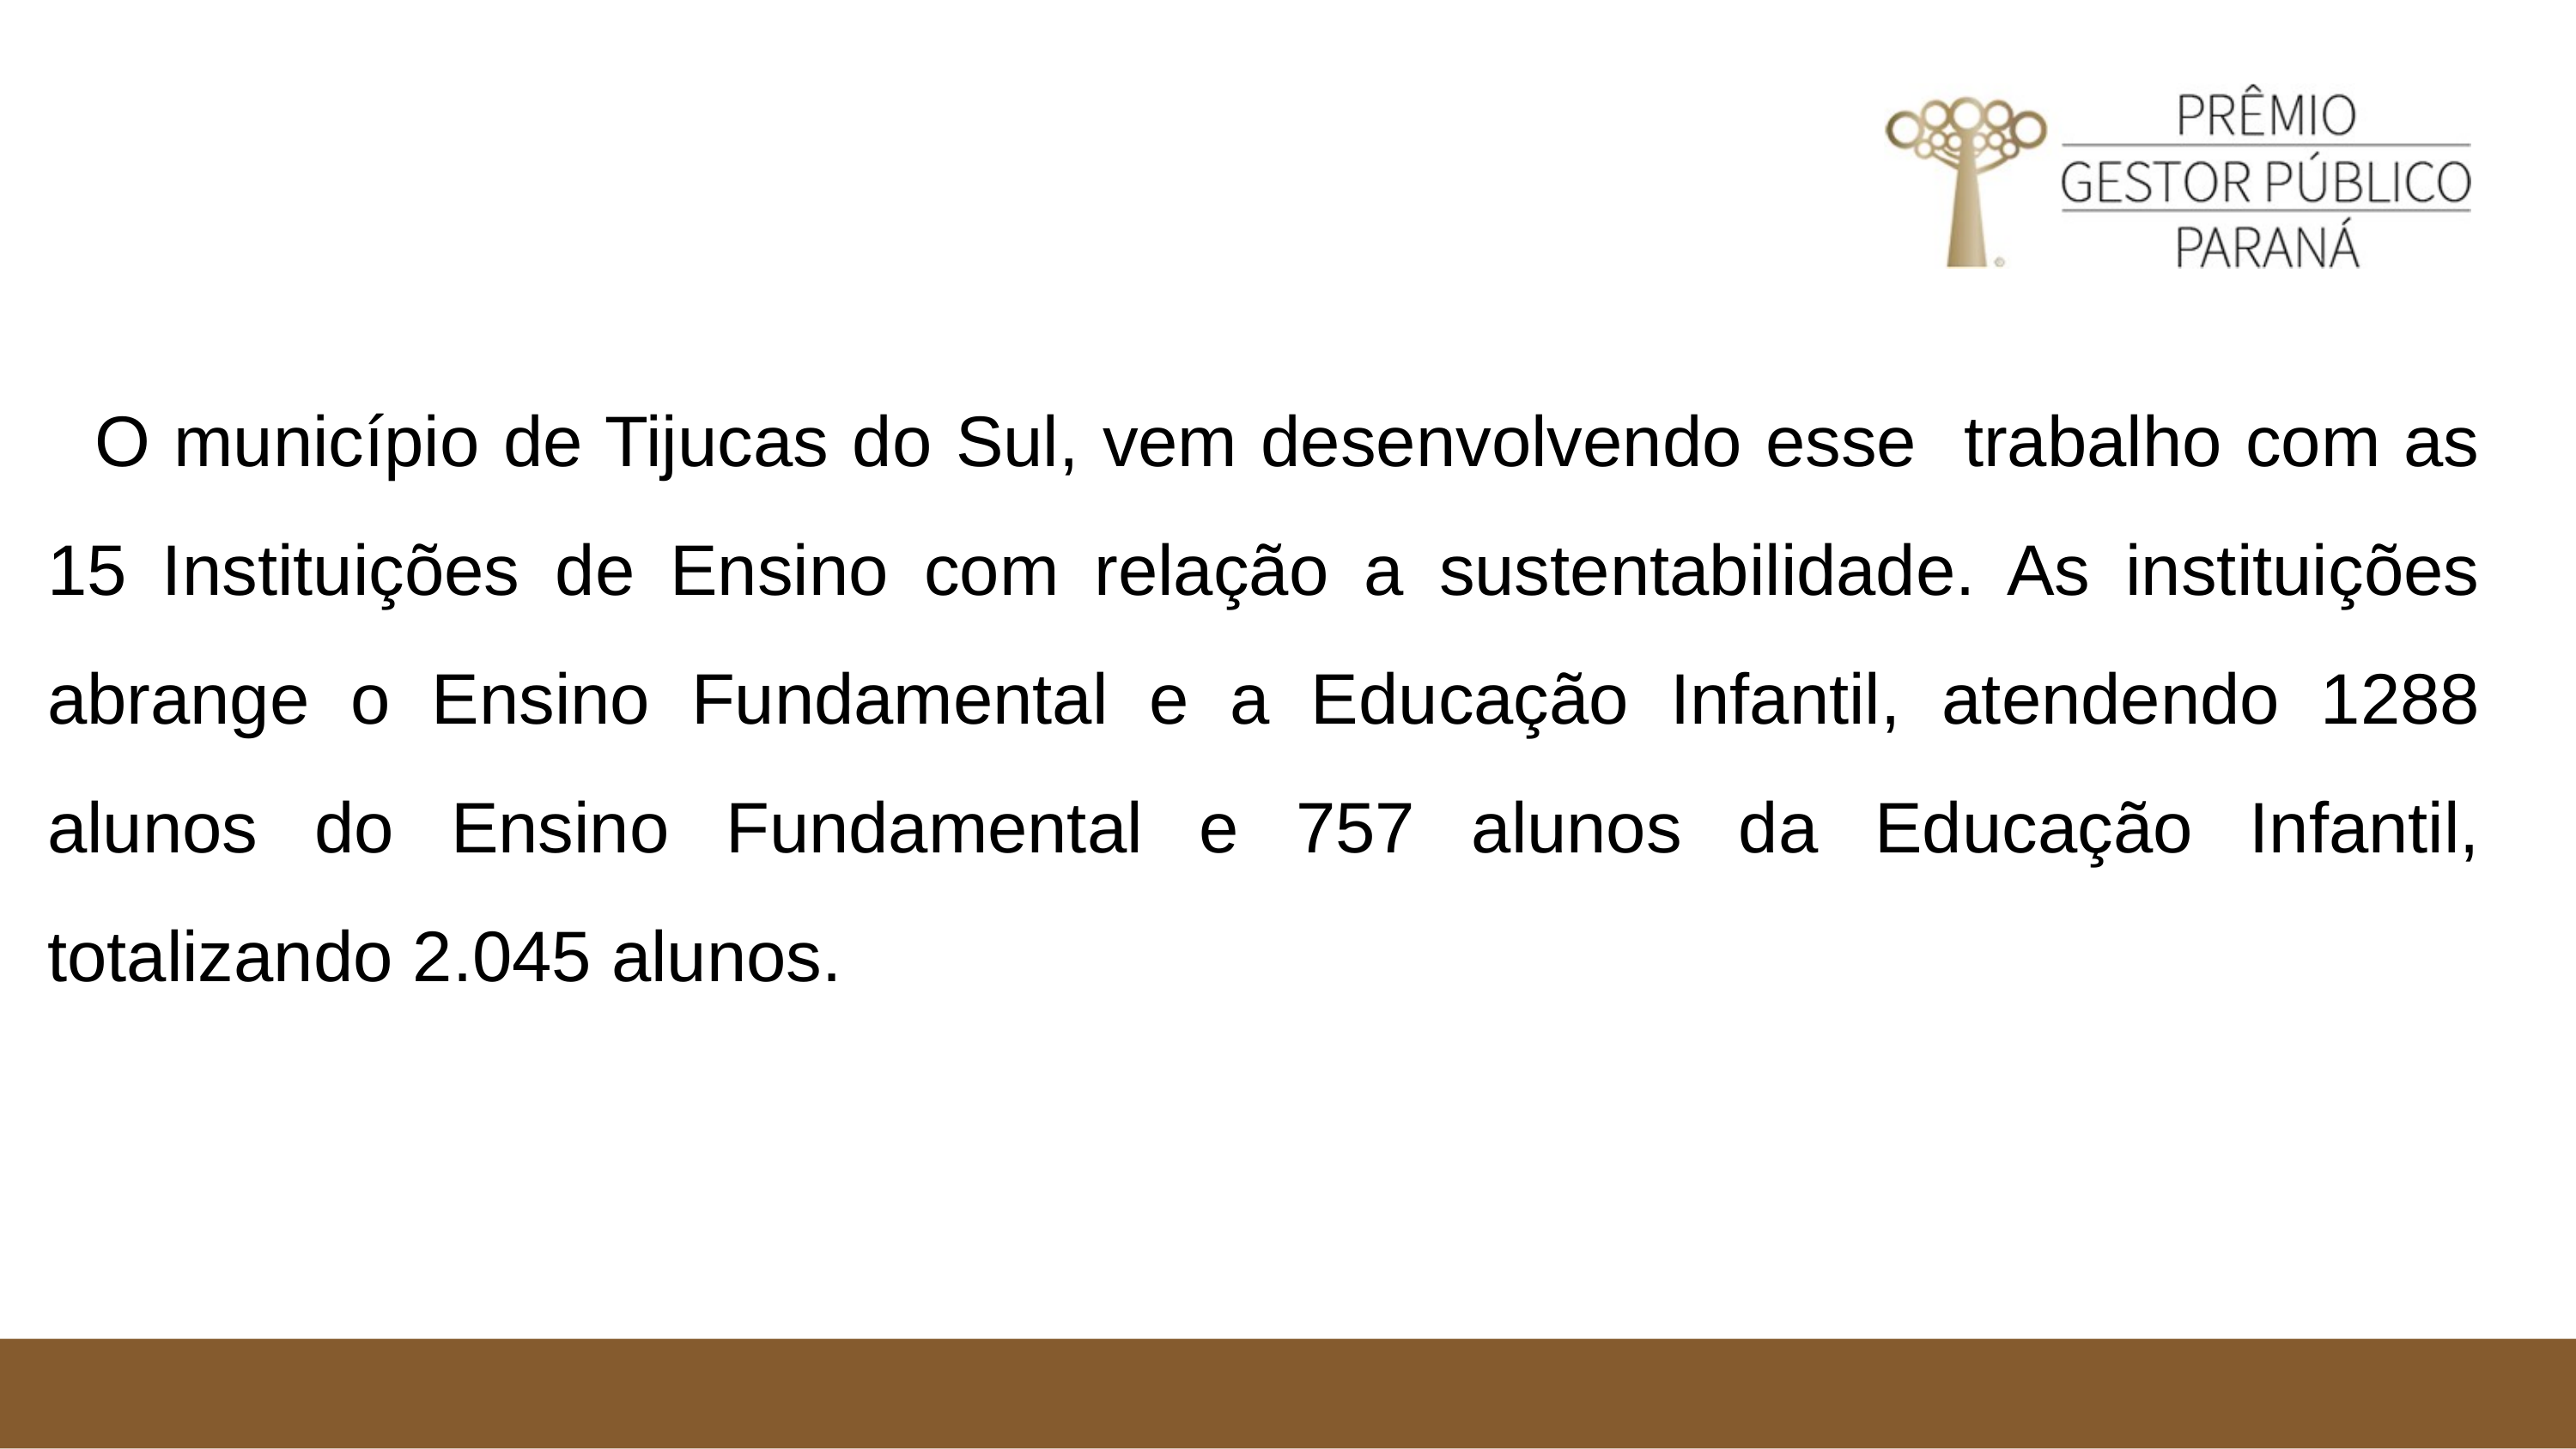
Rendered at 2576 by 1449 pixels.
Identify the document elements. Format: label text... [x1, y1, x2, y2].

picture [1884, 83, 2471, 269]
title O município de Tijucas do Sul, vem desenvolvendo esse trabalho com as 15 Instituições de Ensino com relação a sustentabilidade. As instituições abrange o Ensino Fundamental e a Educação Infantil, atendendo 1288 alunos do Ensino Fundamental e 757 alunos da Educação Infantil, totalizando 2.045 alunos. [47, 352, 2482, 1003]
